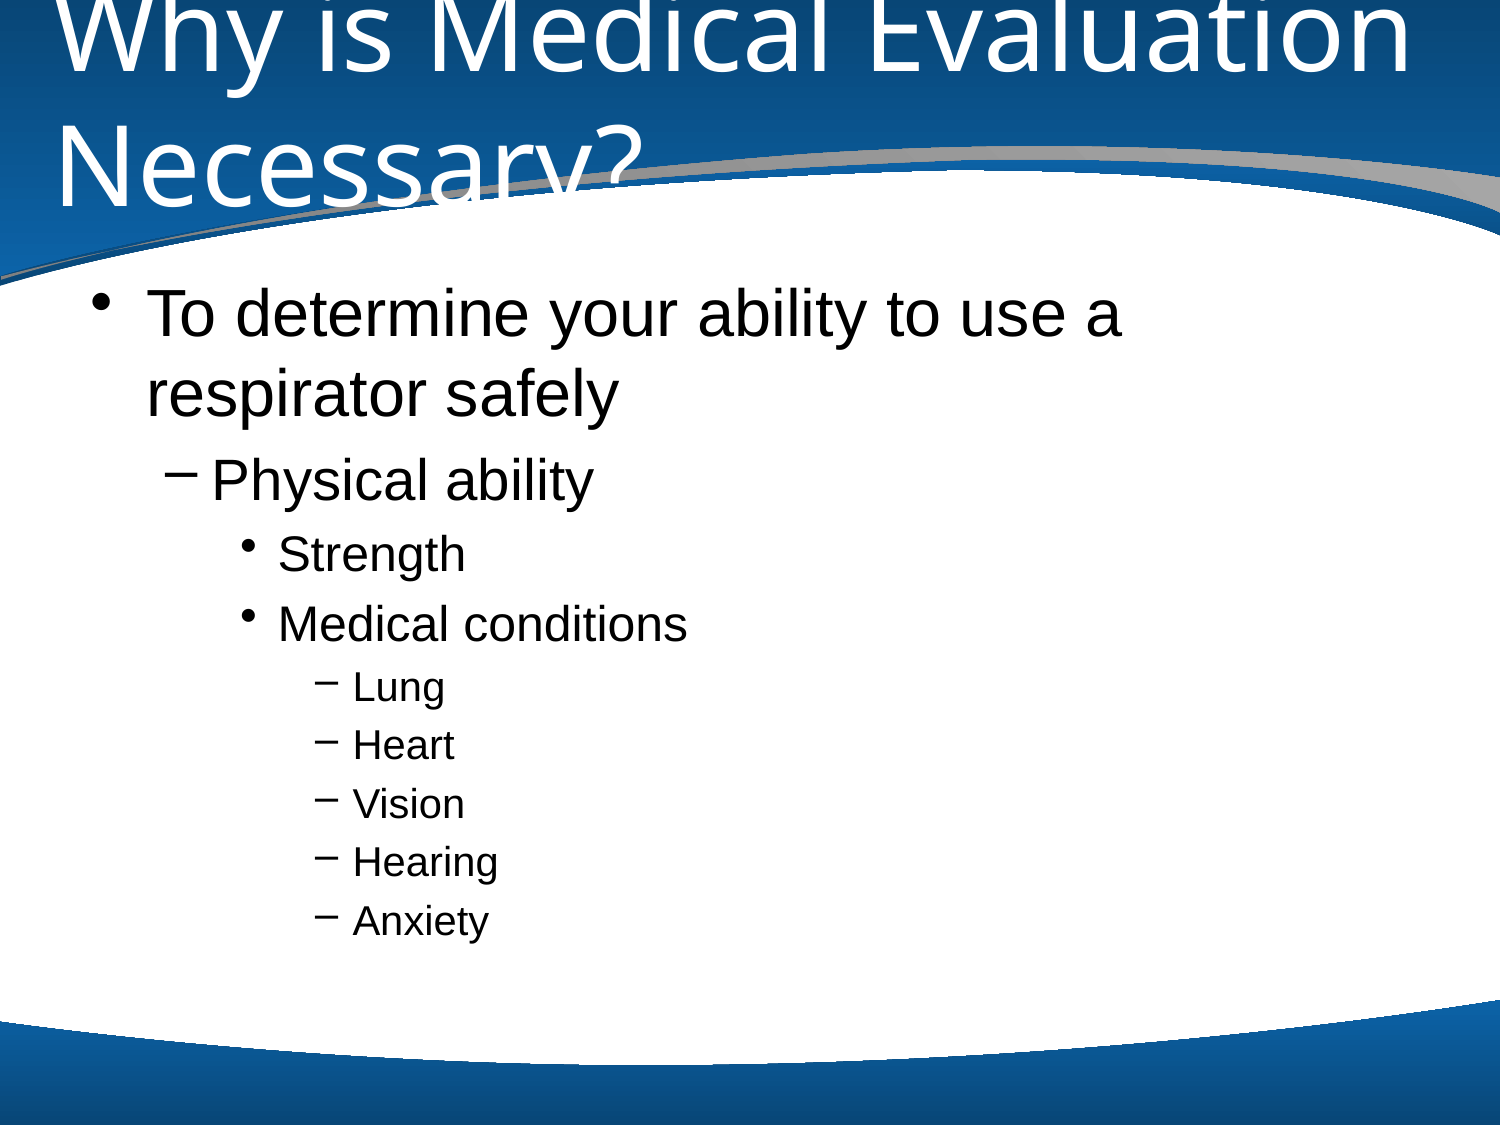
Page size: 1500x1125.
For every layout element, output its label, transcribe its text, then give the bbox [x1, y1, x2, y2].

title Why is Medical Evaluation Necessary? [37, 37, 1463, 150]
list To determine your ability to use a respirator safely Physical ability Strength Medical conditions Lung Heart Vision Hearing Anxiety [75, 262, 1425, 1005]
